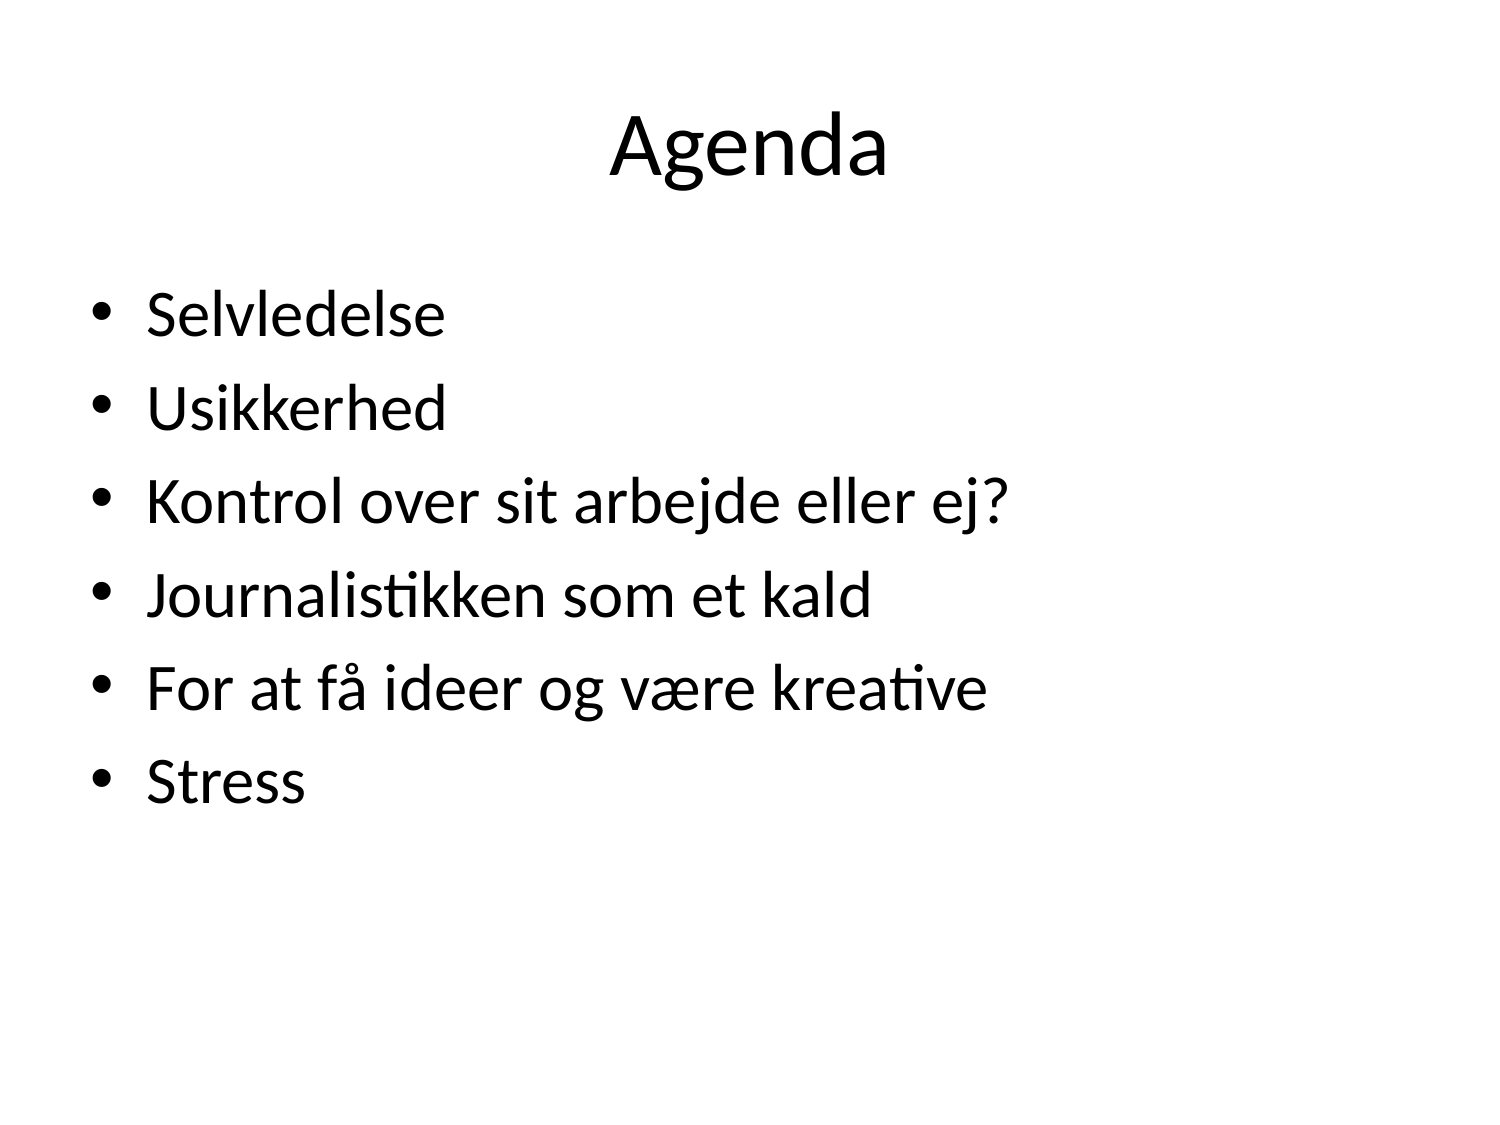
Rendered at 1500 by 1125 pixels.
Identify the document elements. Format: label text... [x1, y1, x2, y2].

list Selvledelse Usikkerhed Kontrol over sit arbejde eller ej? Journalistikken som et kald For at få ideer og være kreative Stress [75, 262, 1425, 1005]
title Agenda [75, 45, 1425, 233]
